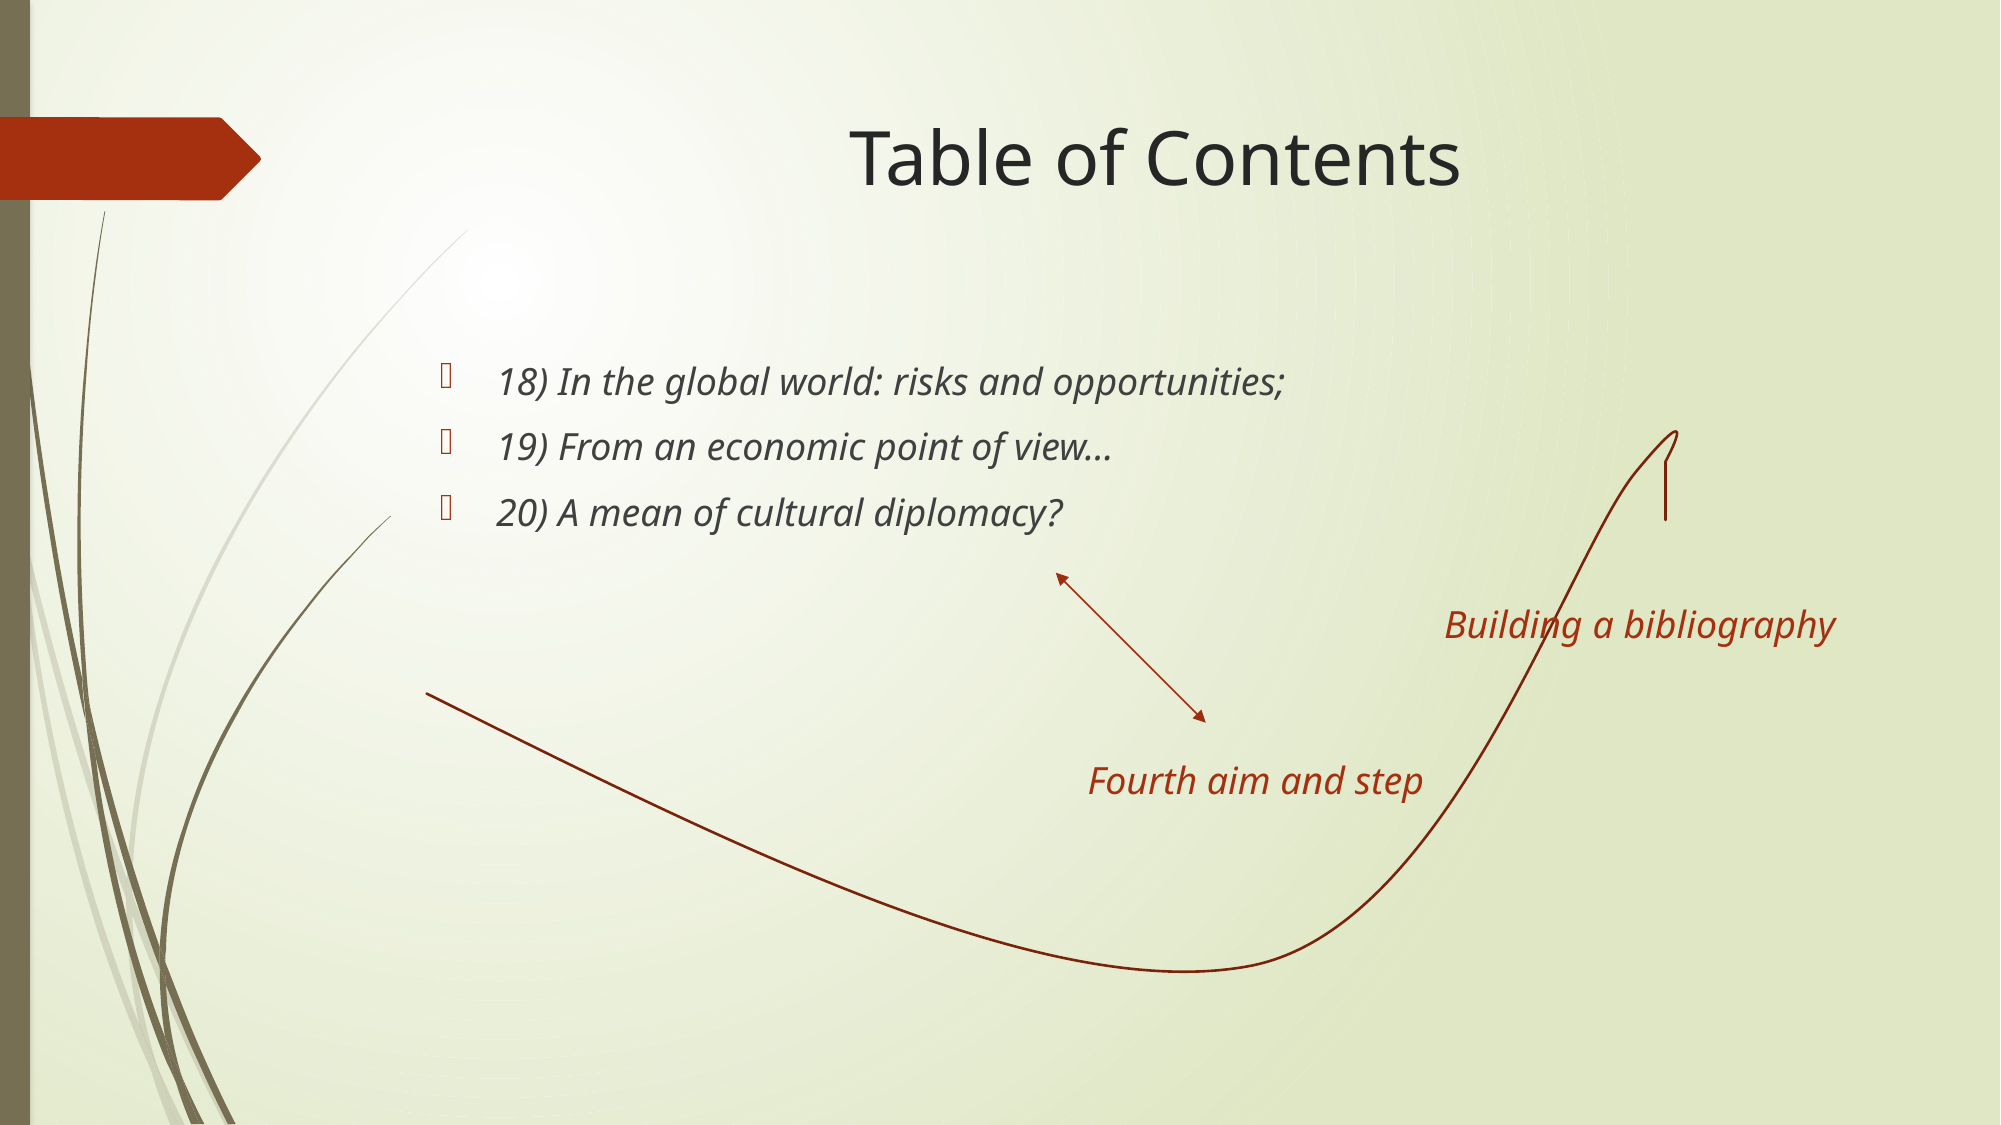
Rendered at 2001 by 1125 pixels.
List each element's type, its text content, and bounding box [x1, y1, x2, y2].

list 18) In the global world: risks and opportunities; 19) From an economic point of view… 20) A mean of cultural diplomacy? [424, 350, 1888, 970]
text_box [1055, 572, 1206, 723]
title Table of Contents [425, 102, 1888, 313]
text_box Building a bibliography [1429, 594, 1851, 654]
text_box [425, 430, 1679, 974]
